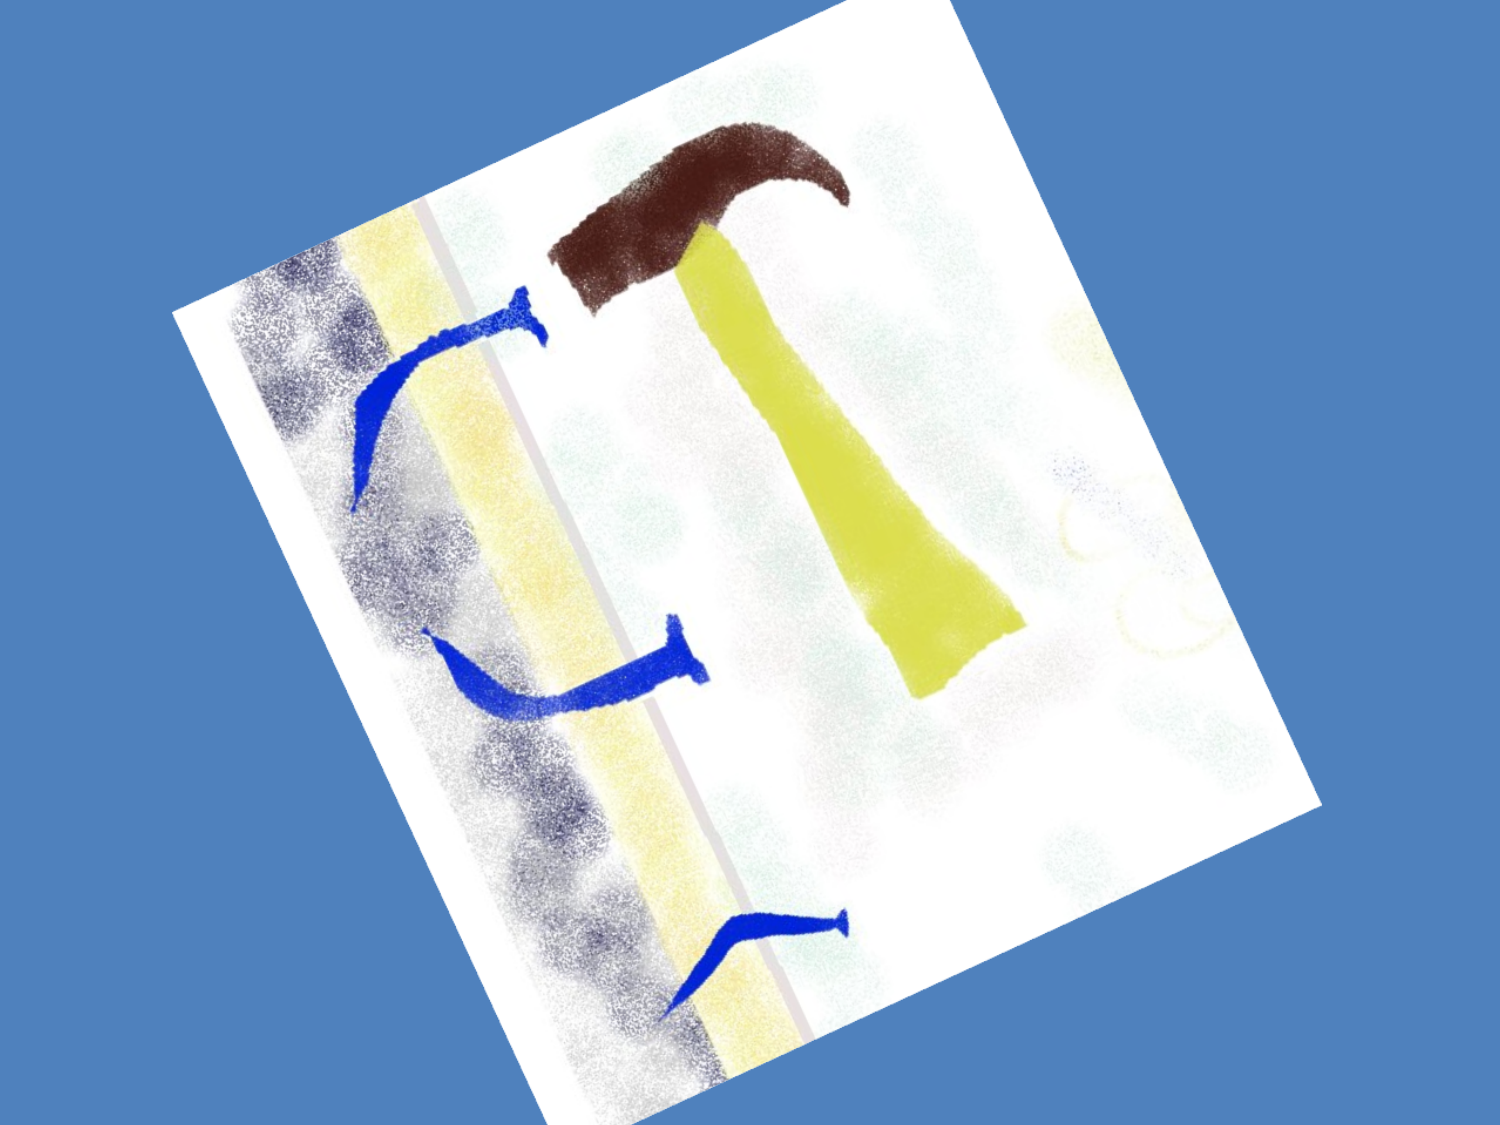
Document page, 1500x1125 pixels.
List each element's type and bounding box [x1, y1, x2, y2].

picture [173, 0, 1321, 1125]
